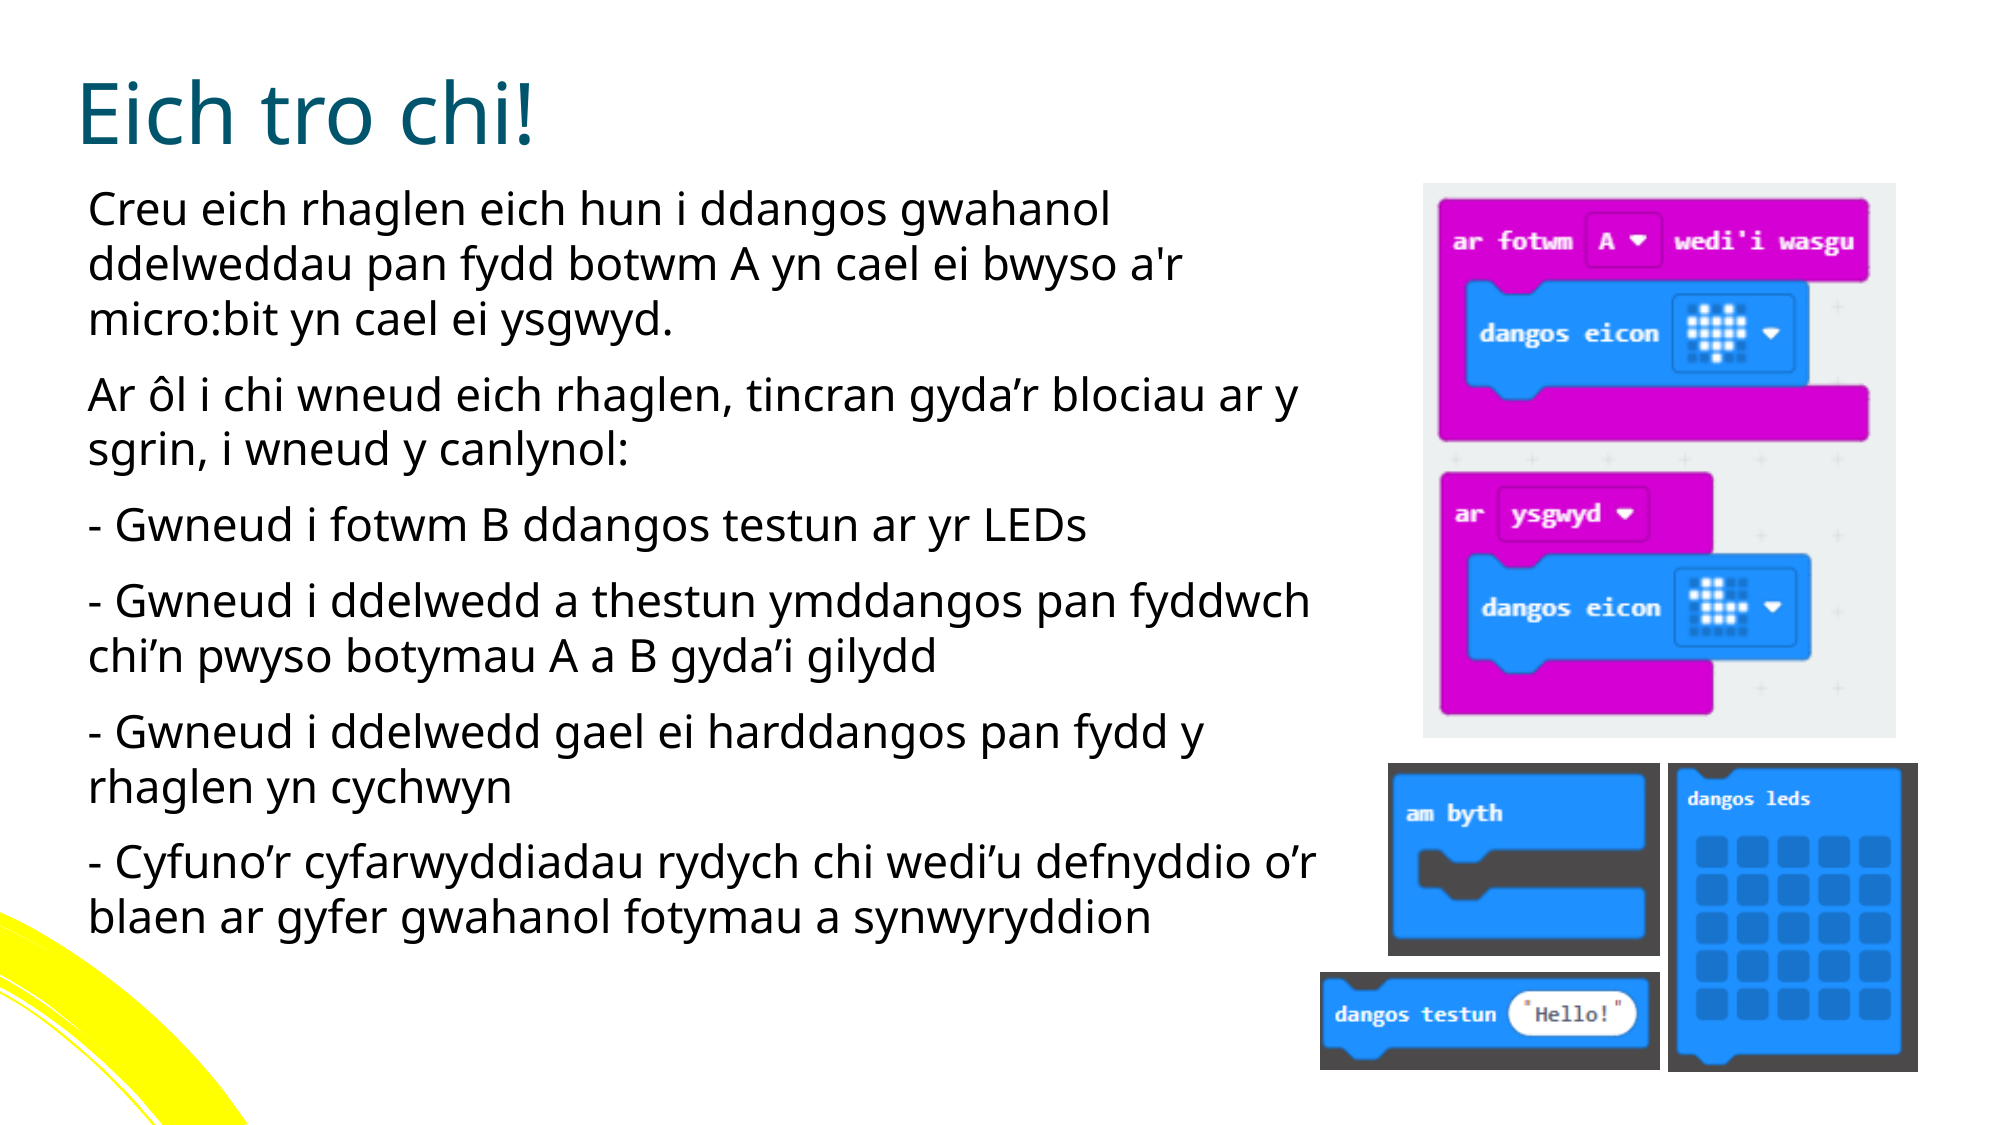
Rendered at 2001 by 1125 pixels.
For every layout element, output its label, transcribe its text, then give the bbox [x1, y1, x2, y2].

list Creu eich rhaglen eich hun i ddangos gwahanol ddelweddau pan fydd botwm A yn cael ei bwyso a'r micro:bit yn cael ei ysgwyd. Ar ôl i chi wneud eich rhaglen, tincran gyda’r blociau ar y sgrin, i wneud y canlynol: - Gwneud i fotwm B ddangos testun ar yr LEDs - Gwneud i ddelwedd a thestun ymddangos pan fyddwch chi’n pwyso botymau A a B gyda’i gilydd - Gwneud i ddelwedd gael ei harddangos pan fydd y rhaglen yn cychwyn - Cyfuno’r cyfarwyddiadau rydych chi wedi’u defnyddio o’r blaen ar gyfer gwahanol fotymau a synwyryddion [55, 159, 1404, 1070]
picture [1422, 183, 1896, 738]
picture [1388, 763, 1660, 956]
picture [1668, 763, 1918, 1072]
picture [1320, 972, 1660, 1070]
title Eich tro chi! [55, 50, 1828, 184]
